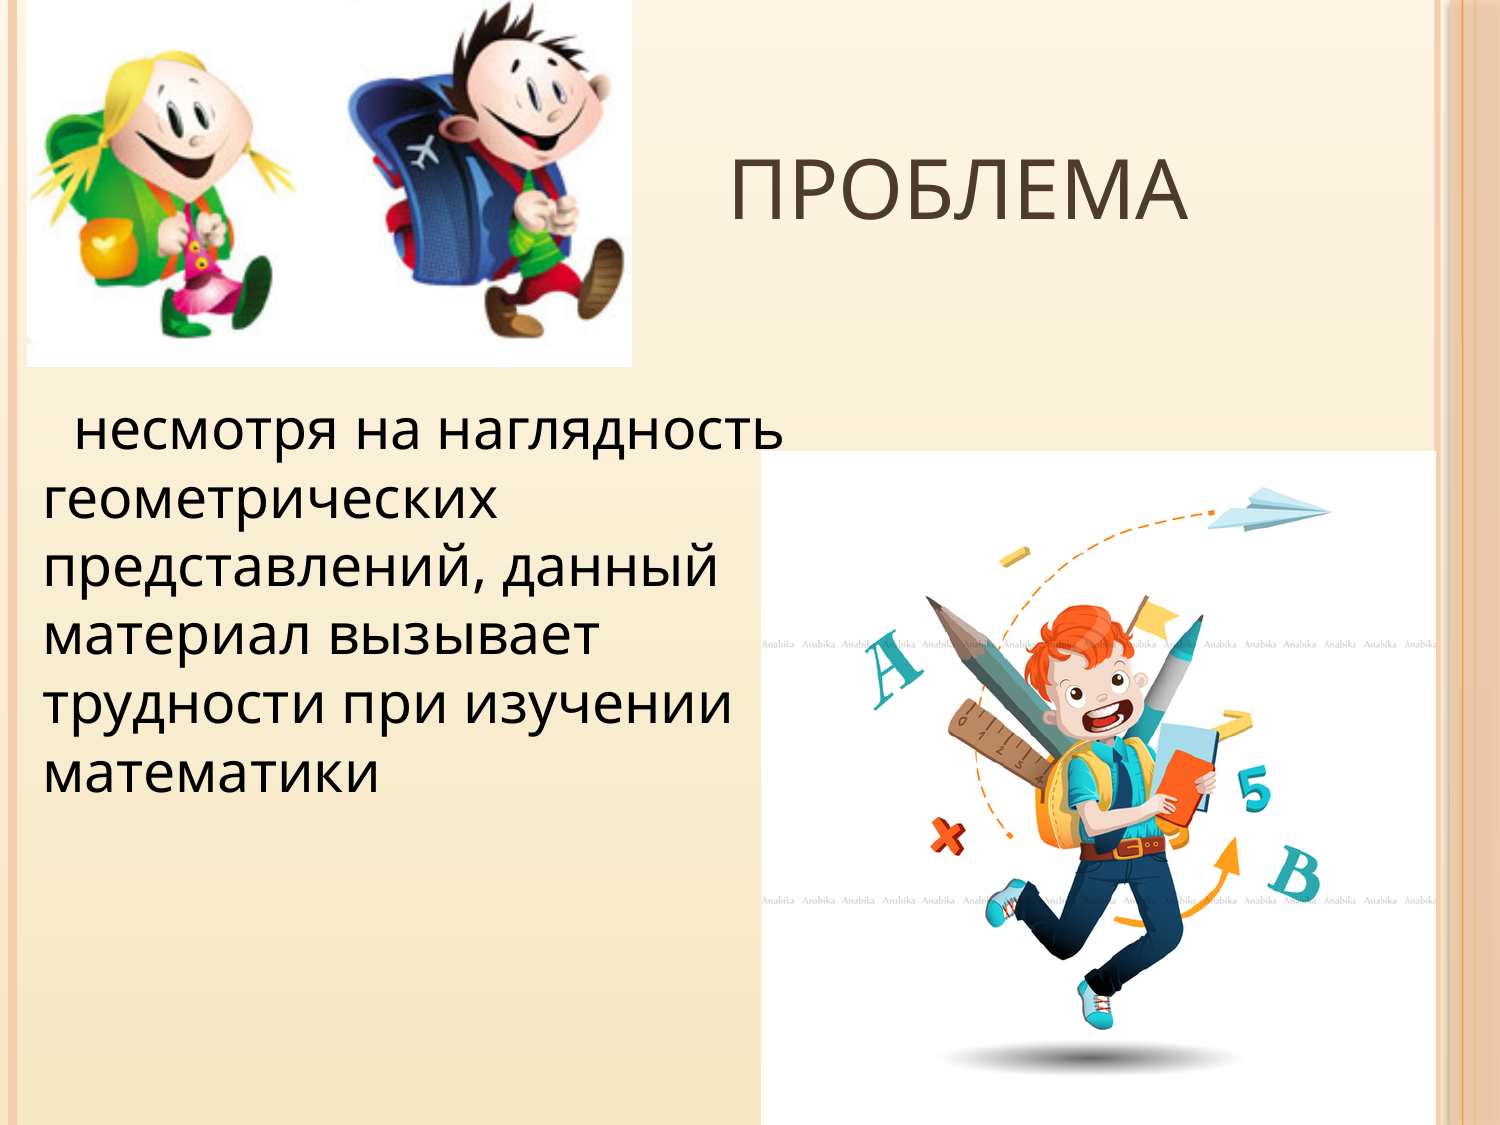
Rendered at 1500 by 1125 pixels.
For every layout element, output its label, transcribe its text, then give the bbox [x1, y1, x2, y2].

list несмотря на наглядность геометрических представлений, данный материал вызывает трудности при изучении математики [0, 385, 809, 835]
picture [26, 0, 633, 367]
title Проблема [639, 56, 1483, 244]
picture [761, 451, 1436, 1125]
